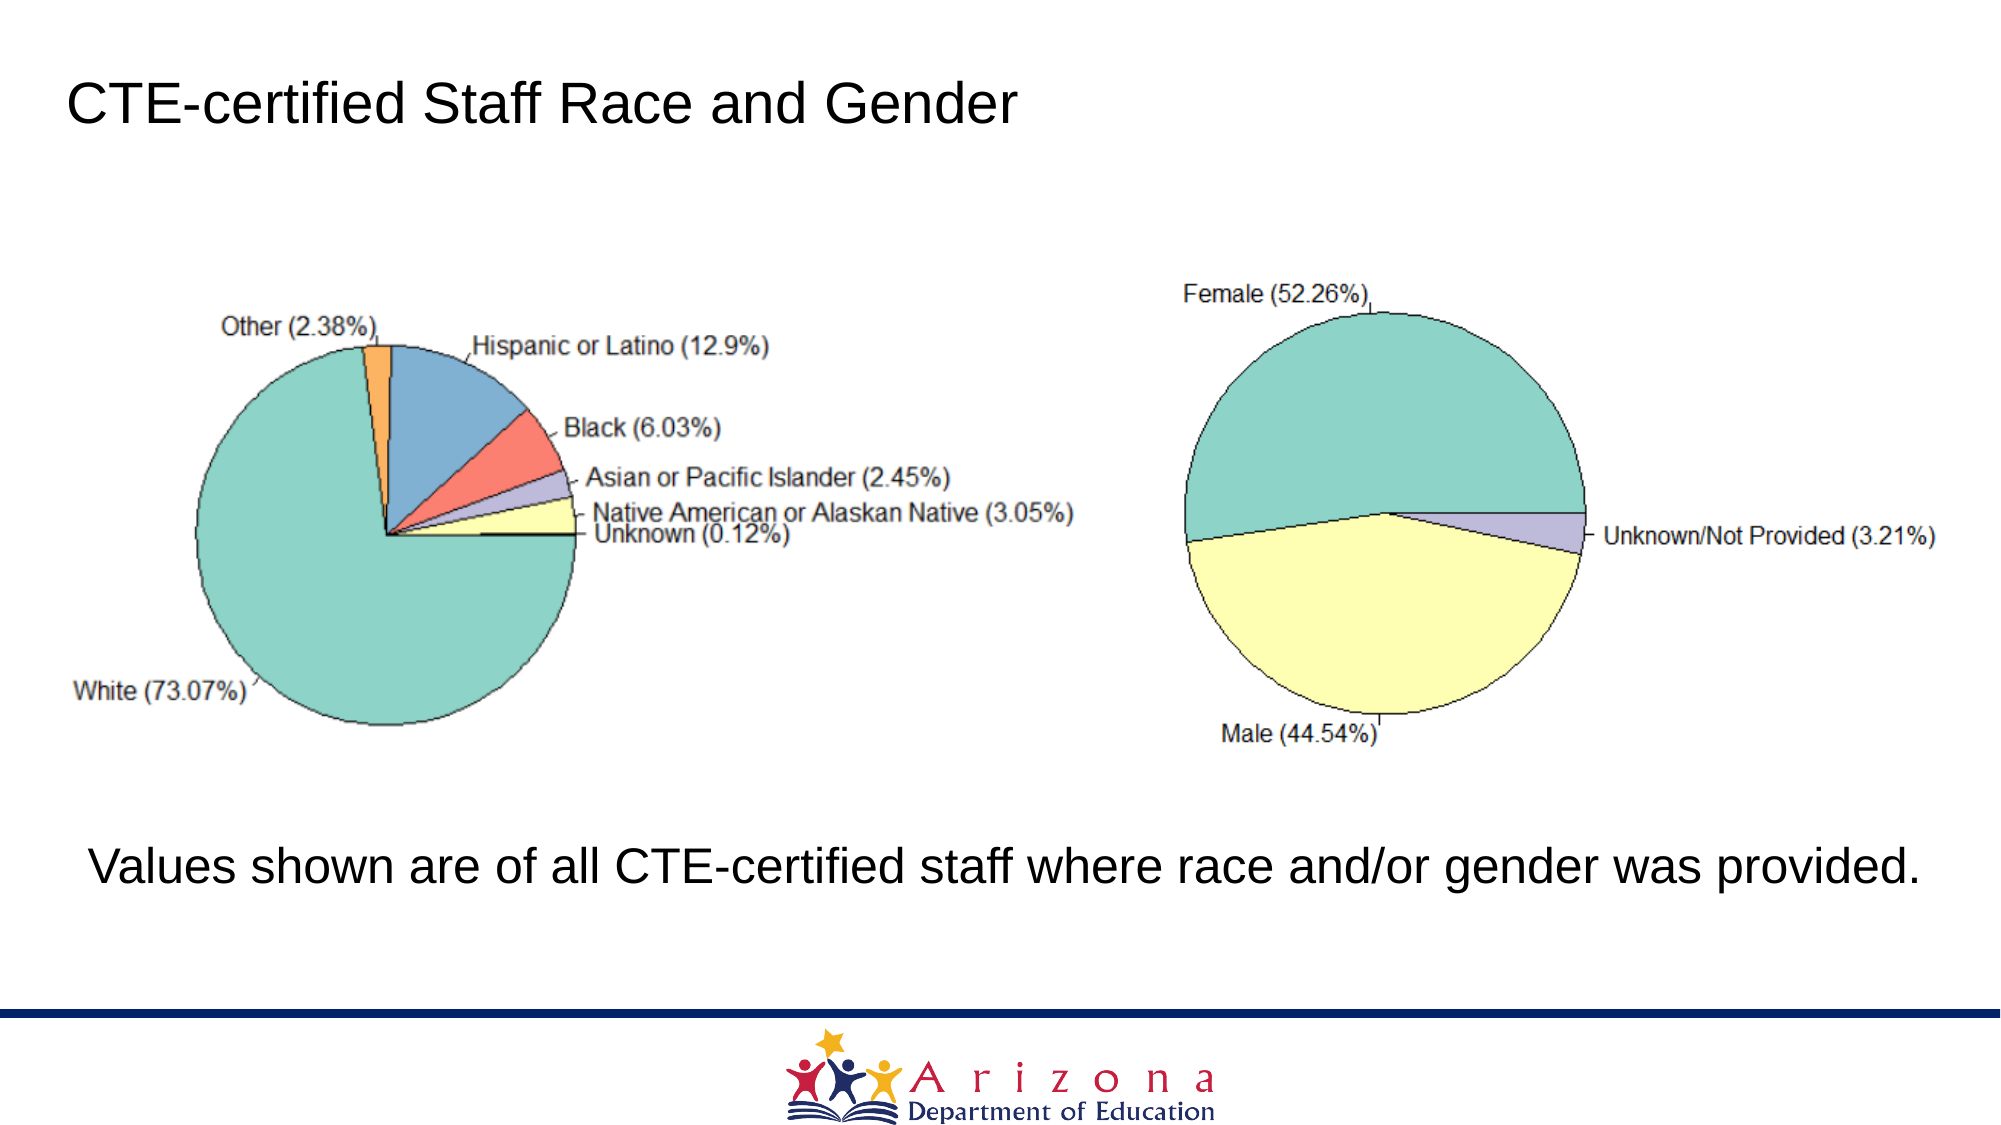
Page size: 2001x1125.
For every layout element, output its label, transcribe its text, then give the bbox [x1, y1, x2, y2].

picture [786, 1028, 1214, 1125]
title CTE-certified Staff Race and Gender [51, 42, 1875, 167]
text_box Values shown are of all CTE-certified staff where race and/or gender was provided. [72, 825, 1952, 901]
picture [19, 245, 1986, 773]
